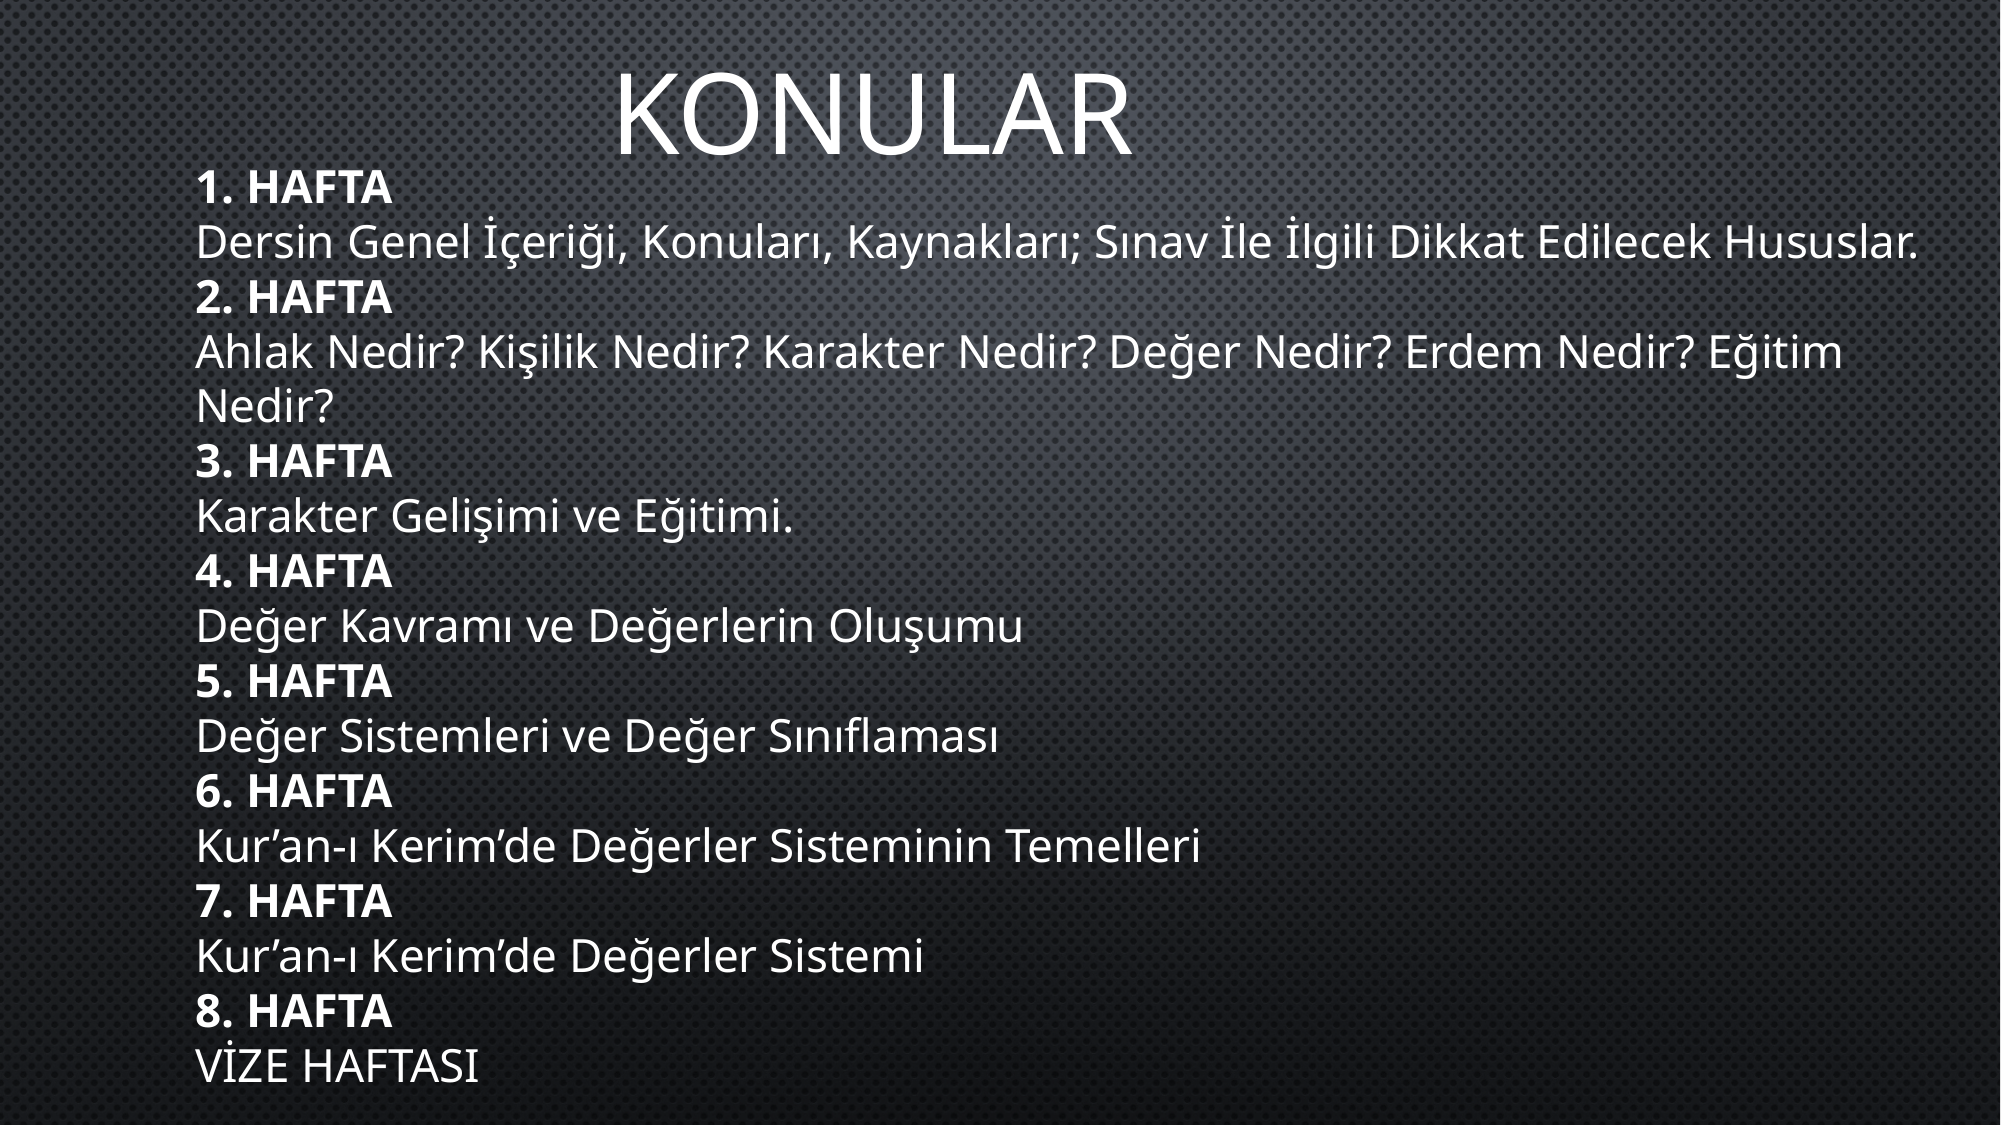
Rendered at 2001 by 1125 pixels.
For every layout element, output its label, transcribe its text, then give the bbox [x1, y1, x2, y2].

text_box KONULAR [595, 34, 1150, 149]
text_box 1. HAFTA Dersin Genel İçeriği, Konuları, Kaynakları; Sınav İle İlgili Dikkat Edilecek Hususlar. 2. HAFTA Ahlak Nedir? Kişilik Nedir? Karakter Nedir? Değer Nedir? Erdem Nedir? Eğitim Nedir? 3. HAFTA Karakter Gelişimi ve Eğitimi. 4. HAFTA Değer Kavramı ve Değerlerin Oluşumu 5. HAFTA Değer Sistemleri ve Değer Sınıflaması 6. HAFTA Kur’an-ı Kerim’de Değerler Sisteminin Temelleri 7. HAFTA Kur’an-ı Kerim’de Değerler Sistemi 8. HAFTA VİZE HAFTASI [180, 149, 2000, 1100]
